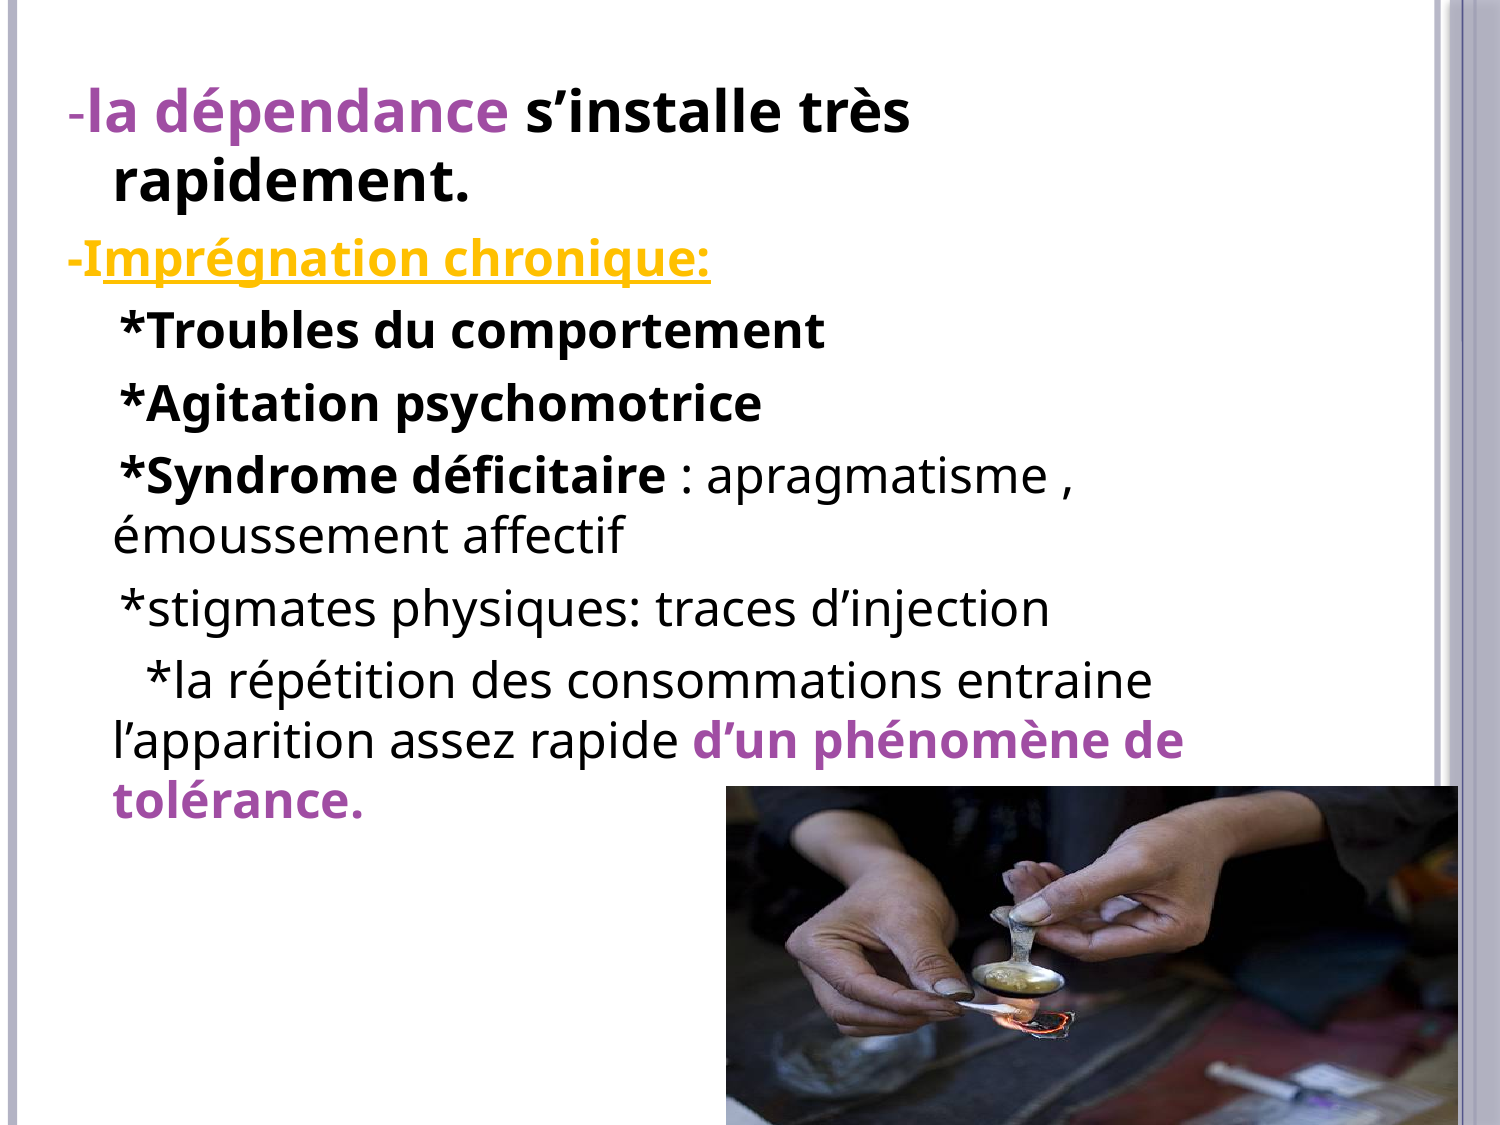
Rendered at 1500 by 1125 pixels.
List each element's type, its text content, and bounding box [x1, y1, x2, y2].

picture [725, 786, 1459, 1125]
list -la dépendance s’installe très rapidement. -Imprégnation chronique: *Troubles du comportement *Agitation psychomotrice *Syndrome déficitaire : apragmatisme , émoussement affectif *stigmates physiques: traces d’injection *la répétition des consommations entraine l’apparition assez rapide d’un phénomène de tolérance. [53, 66, 1279, 866]
